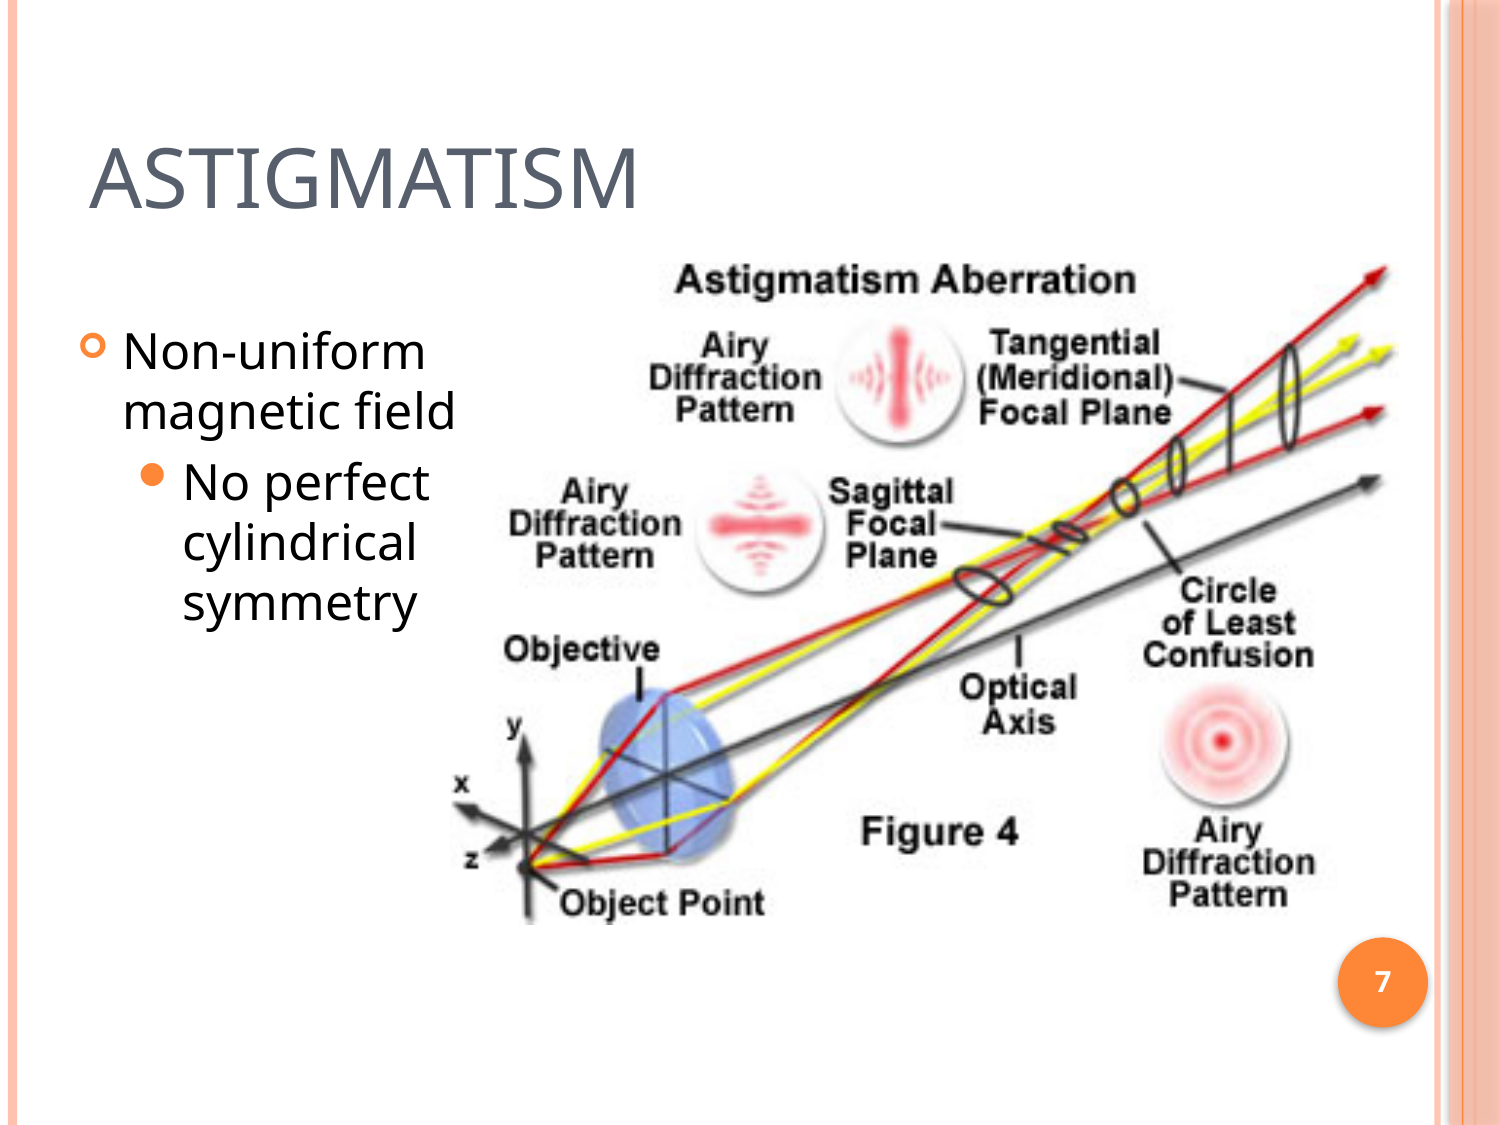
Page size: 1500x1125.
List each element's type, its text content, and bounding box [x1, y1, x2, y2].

list Non-uniform magnetic field No perfect cylindrical symmetry [62, 312, 475, 988]
slide_number 7 [1333, 940, 1434, 1027]
title Astigmatism [75, 45, 1300, 233]
picture [449, 261, 1399, 926]
